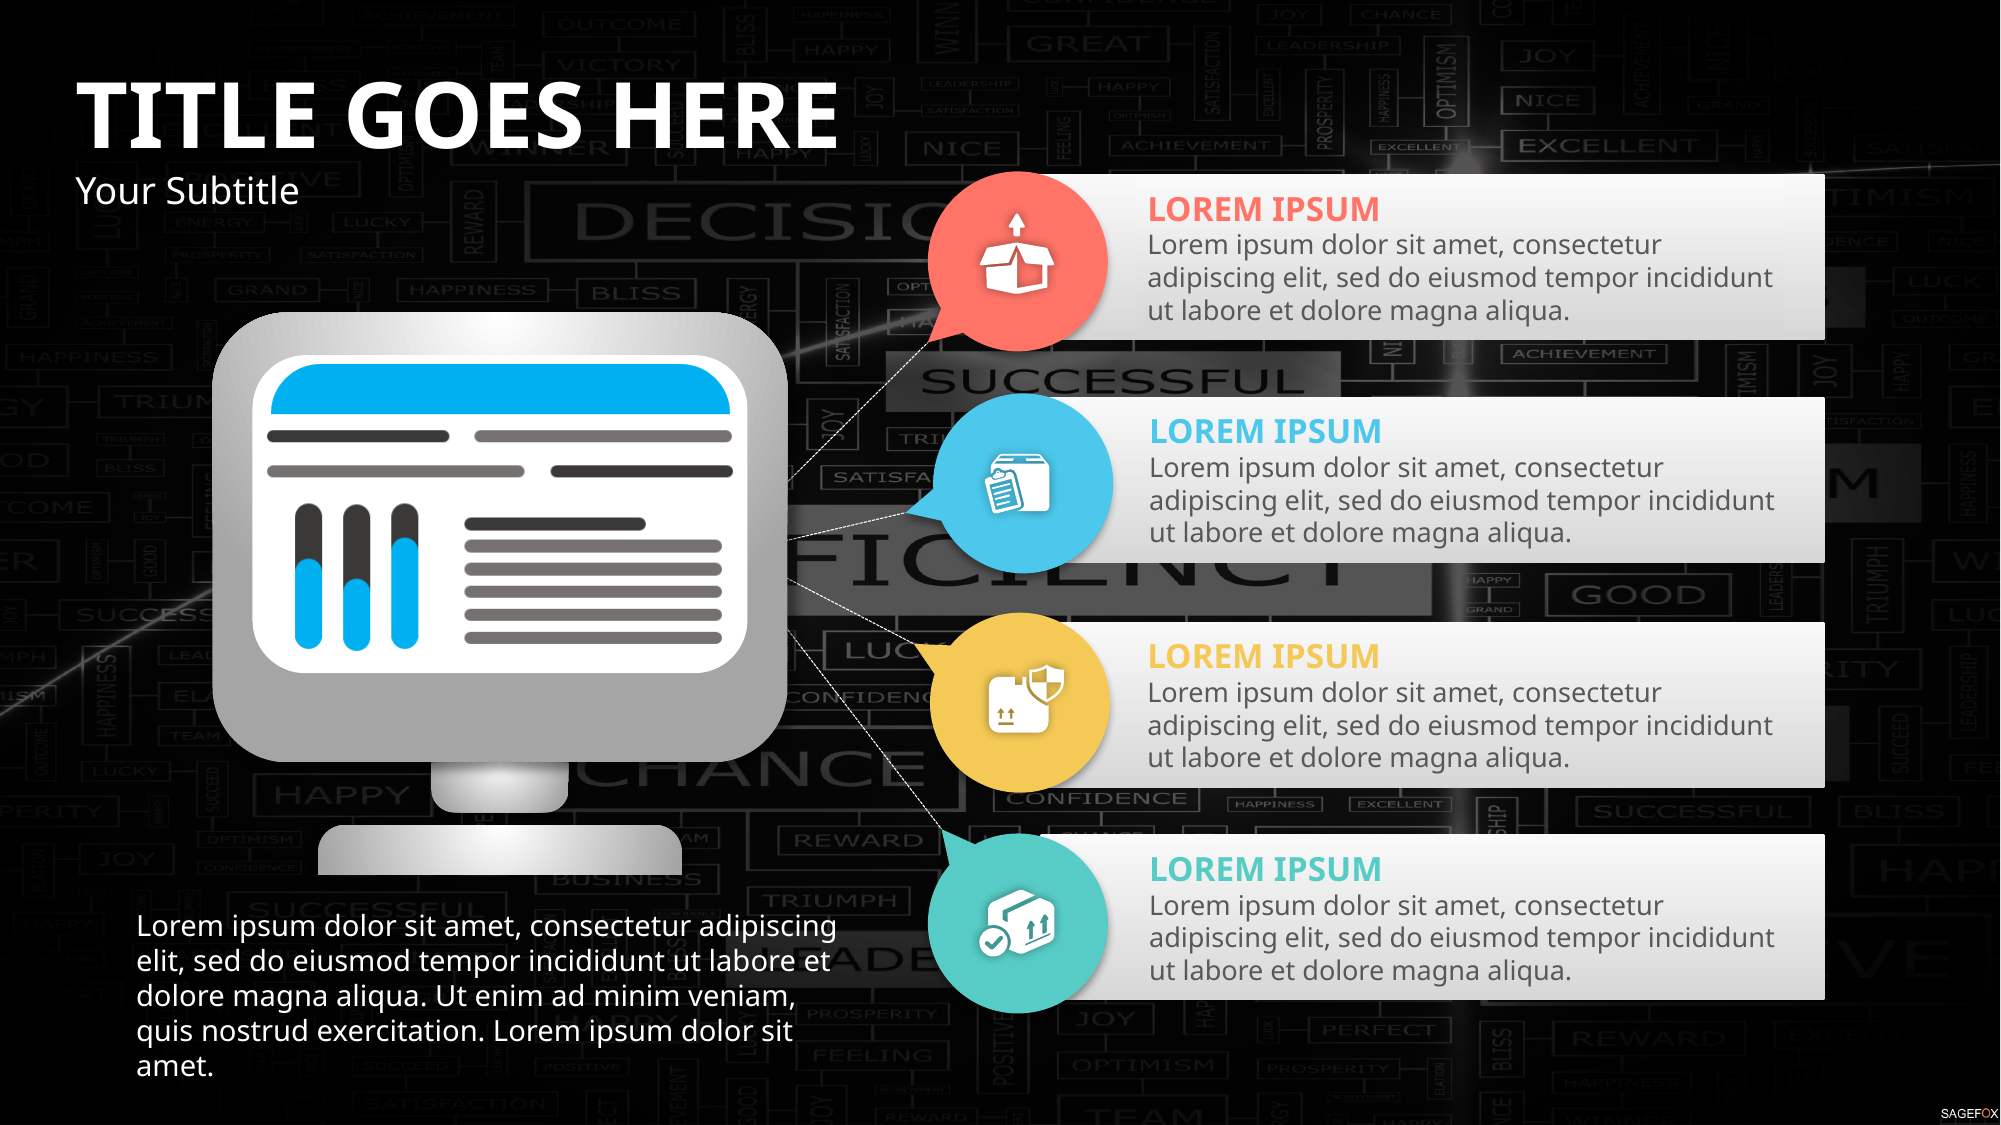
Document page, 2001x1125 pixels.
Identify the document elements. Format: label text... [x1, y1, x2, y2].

text_box [430, 779, 570, 814]
text_box [927, 171, 1062, 352]
picture [0, 0, 2001, 1125]
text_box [785, 577, 914, 626]
text_box [988, 676, 1038, 733]
text_box [251, 354, 749, 675]
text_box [1040, 834, 1825, 1000]
text_box Lorem ipsum dolor sit amet, consectetur adipiscing elit, sed do eiusmod tempor incididunt ut labore et dolore magna aliqua. Ut enim ad minim veniam, quis nostrud exercitation. Lorem ipsum dolor sit amet. [121, 900, 854, 1105]
text_box [988, 889, 1040, 954]
text_box TITLE GOES HERE Your Subtitle [60, 49, 1036, 220]
text_box [979, 928, 1008, 957]
text_box [986, 251, 1038, 294]
text_box [211, 311, 789, 764]
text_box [1038, 174, 1825, 340]
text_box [768, 512, 906, 545]
text_box [316, 823, 684, 876]
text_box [785, 626, 942, 830]
text_box [984, 453, 1040, 514]
text_box [979, 242, 1038, 266]
text_box [1029, 668, 1038, 697]
text_box [942, 612, 1060, 793]
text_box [776, 342, 928, 494]
text_box [927, 829, 1066, 1014]
text_box [1008, 213, 1025, 237]
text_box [1038, 622, 1825, 788]
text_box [1040, 397, 1825, 563]
text_box [906, 393, 1066, 574]
